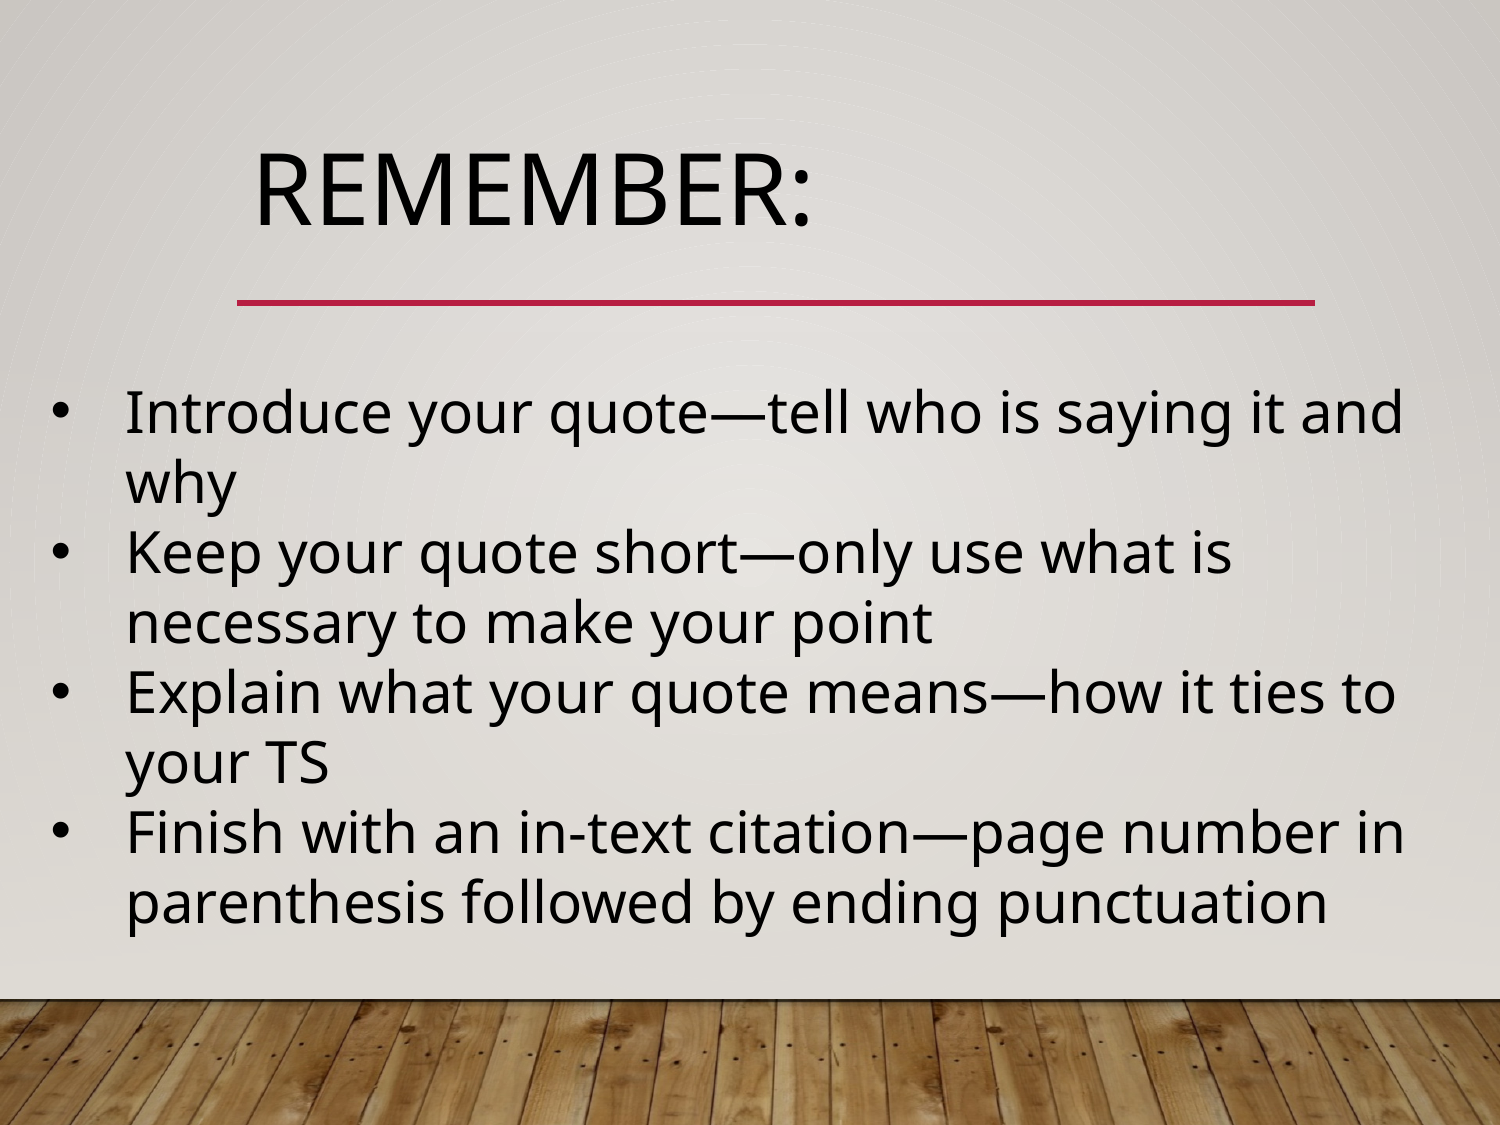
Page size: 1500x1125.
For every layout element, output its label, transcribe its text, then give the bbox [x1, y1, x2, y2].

text_box Introduce your quote—tell who is saying it and why Keep your quote short—only use what is necessary to make your point Explain what your quote means—how it ties to your TS Finish with an in-text citation—page number in parenthesis followed by ending punctuation [35, 367, 1460, 943]
picture [0, 999, 1500, 1125]
title Remember: [236, 131, 1315, 305]
